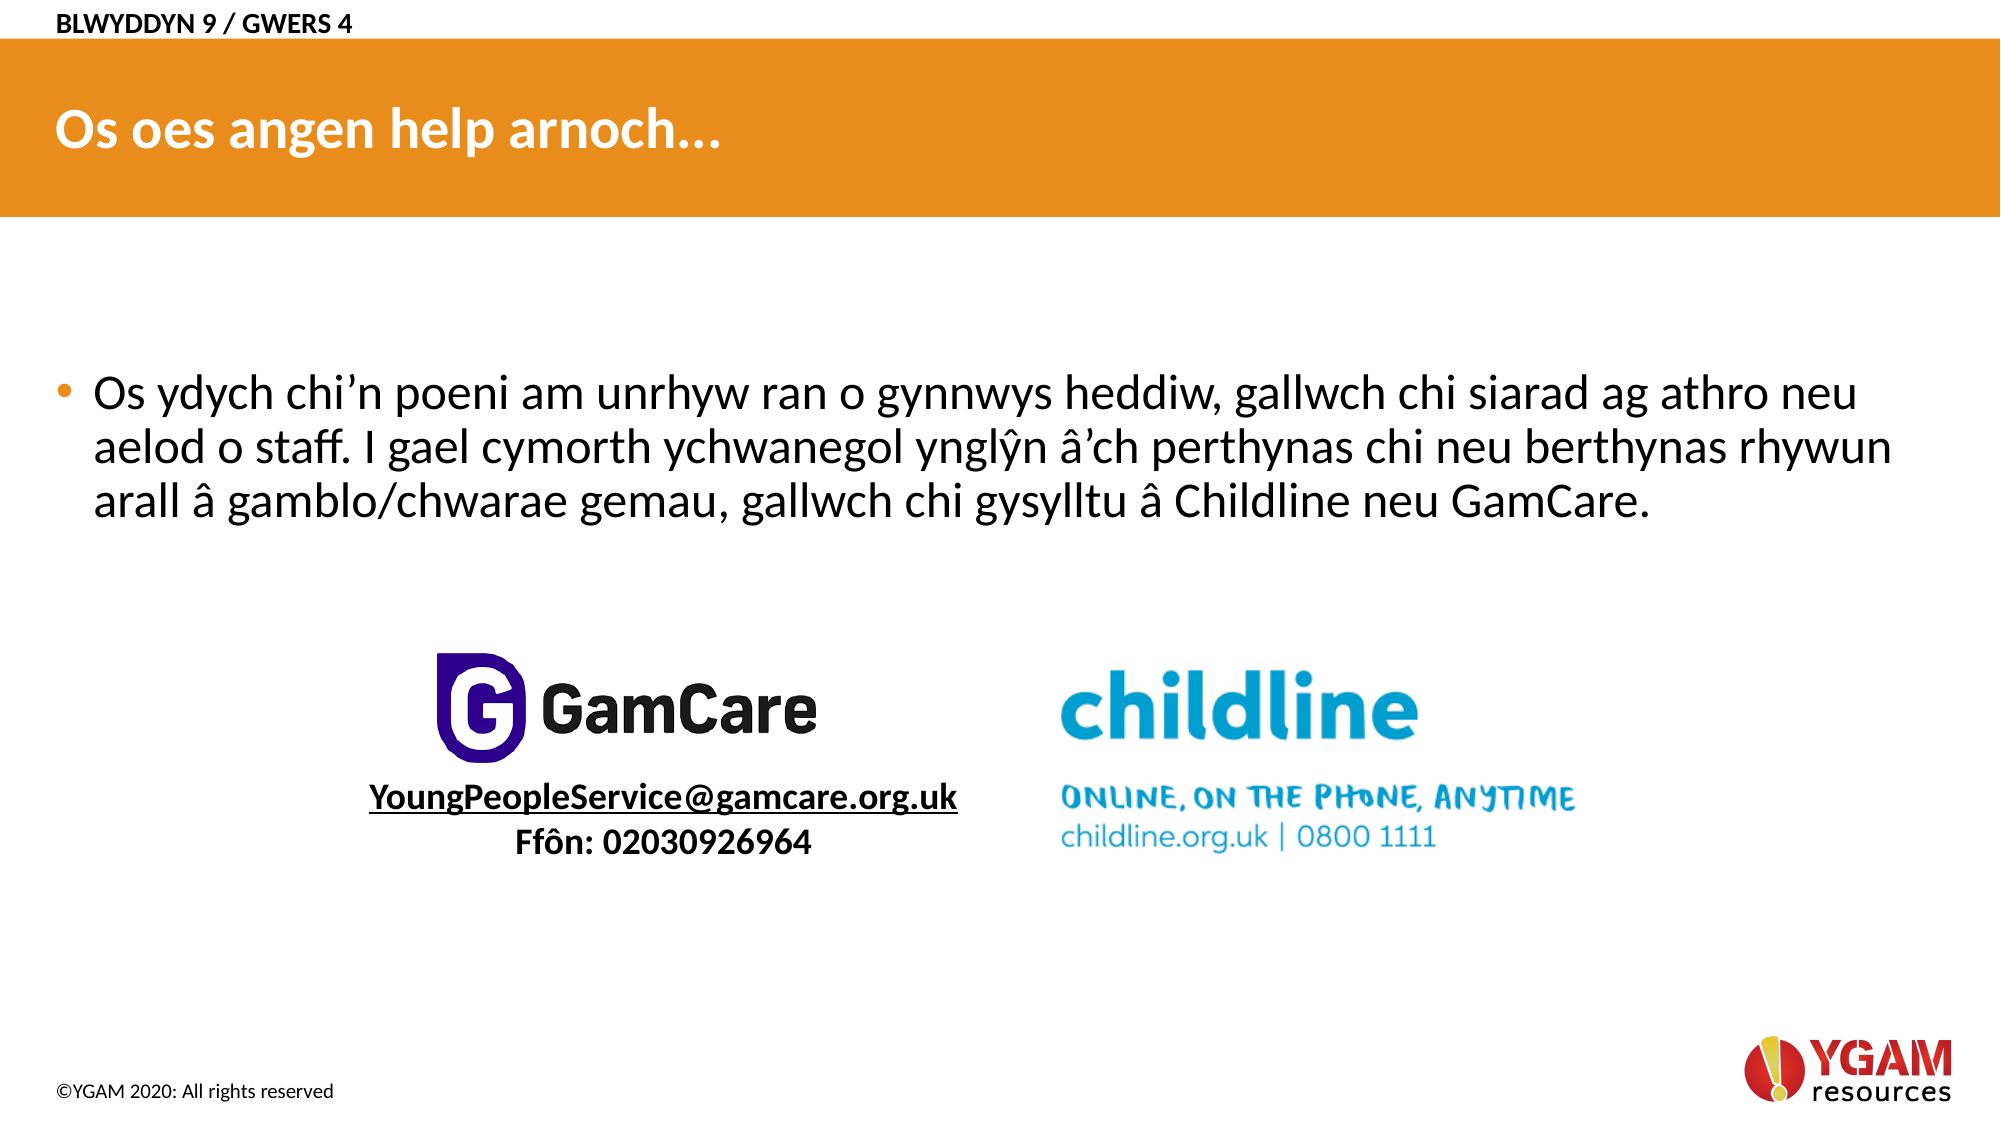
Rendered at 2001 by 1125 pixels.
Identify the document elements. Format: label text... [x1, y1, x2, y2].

text_box YoungPeopleService@gamcare.org.uk Ffôn: 02030926964 [353, 719, 974, 870]
list Os ydych chi’n poeni am unrhyw ran o gynnwys heddiw, gallwch chi siarad ag athro neu aelod o staff. I gael cymorth ychwanegol ynglŷn â’ch perthynas chi neu berthynas rhywun arall â gamblo/chwarae gemau, gallwch chi gysylltu â Childline neu GamCare. [40, 358, 1956, 1014]
picture [437, 653, 816, 763]
picture [1061, 669, 1576, 855]
list BLWYDDYN 9 / GWERS 4 [40, 0, 920, 57]
picture [1739, 1033, 1956, 1108]
title Os oes angen help arnoch... [40, 40, 1956, 219]
